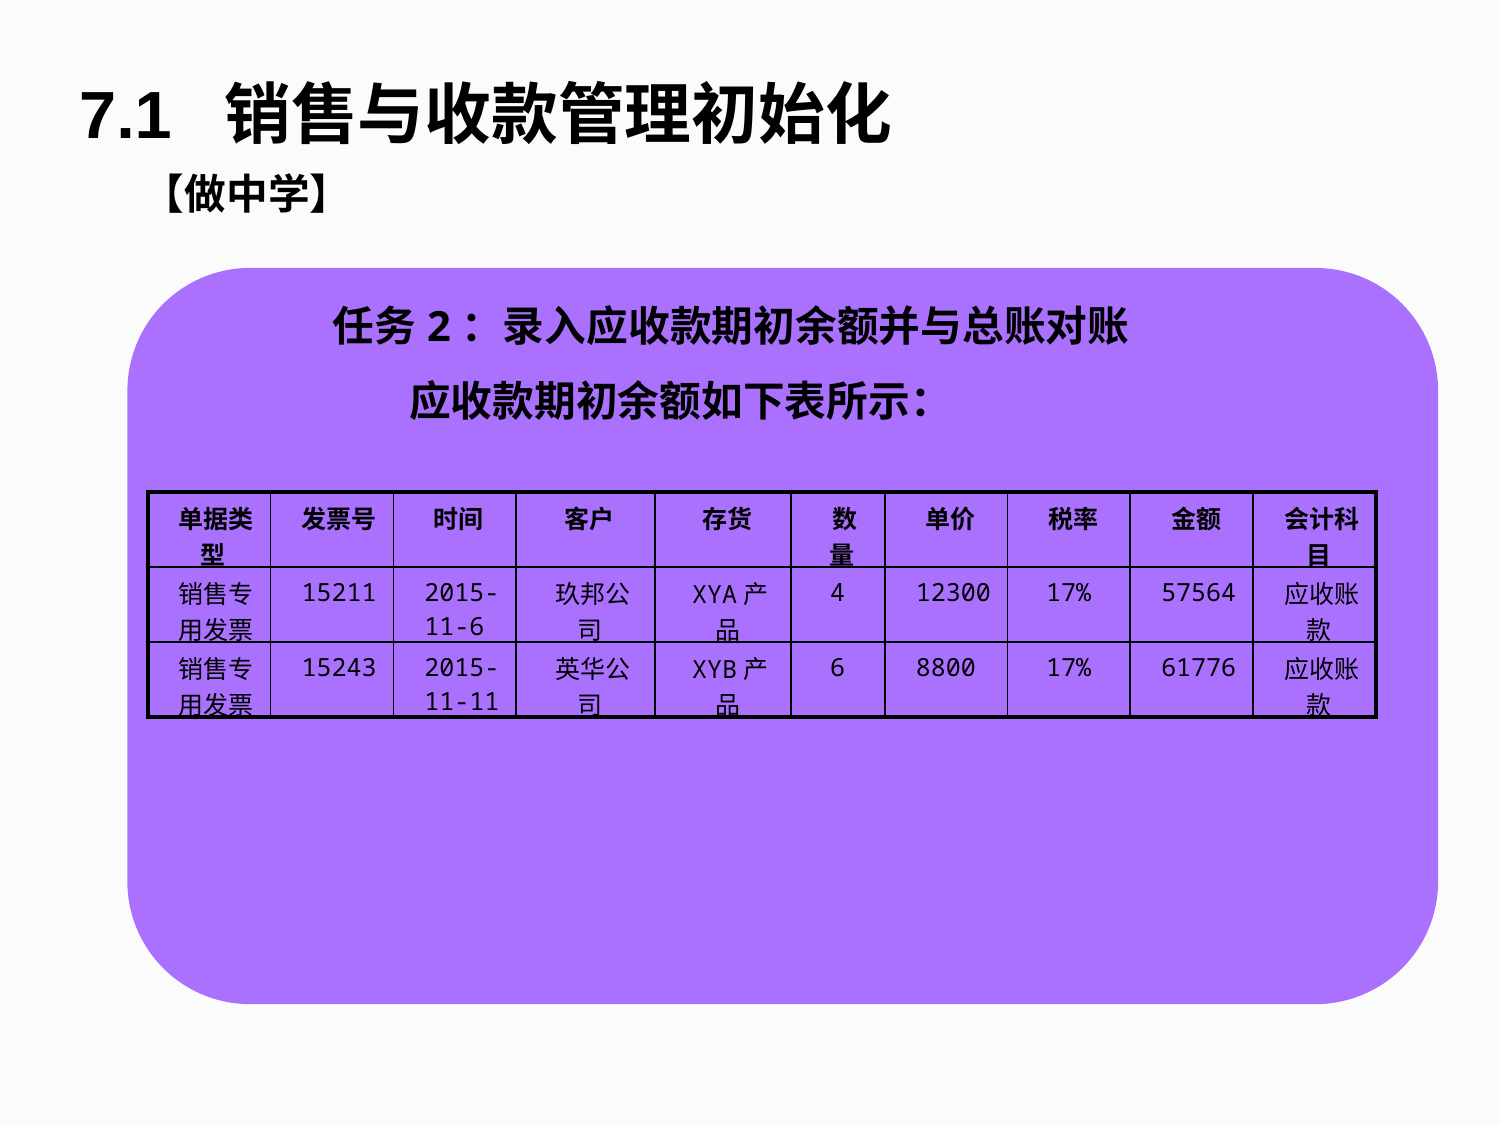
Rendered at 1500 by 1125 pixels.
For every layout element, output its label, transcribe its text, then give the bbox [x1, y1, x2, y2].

table_cell 应收账款 [1254, 643, 1374, 715]
table_cell 17% [1008, 643, 1129, 715]
table_cell 12300 [886, 568, 1007, 641]
table_cell 2015-11-6 [394, 568, 515, 641]
text_box 7.1 销售与收款管理初始化 [64, 64, 1400, 160]
table_header 时间 [394, 494, 515, 566]
table_cell XYB产品 [656, 643, 790, 715]
table_cell 英华公司 [517, 643, 654, 715]
table_cell 6 [792, 643, 884, 715]
table_cell 57564 [1131, 568, 1252, 641]
text_box [127, 267, 1439, 1005]
table_cell 玖邦公司 [517, 568, 654, 641]
table_header 会计科目 [1254, 494, 1374, 566]
table_cell 15243 [271, 643, 393, 715]
text_box 【做中学】 [127, 160, 367, 225]
table_cell 4 [792, 568, 884, 641]
table_cell 8800 [886, 643, 1007, 715]
text_box 任务2：录入应收款期初余额并与总账对账 应收款期初余额如下表所示： [318, 267, 1248, 433]
table_cell 15211 [271, 568, 393, 641]
table_header 存货 [656, 494, 790, 566]
table_header 税率 [1008, 494, 1129, 566]
table_cell 销售专用发票 [150, 643, 270, 715]
table_cell 应收账款 [1254, 568, 1374, 641]
table_header 发票号 [271, 494, 393, 566]
table_header 金额 [1131, 494, 1252, 566]
table_cell XYA产品 [656, 568, 790, 641]
table_cell 61776 [1131, 643, 1252, 715]
table_header 单据类型 [150, 494, 270, 566]
table_cell 销售专用发票 [150, 568, 270, 641]
table_header 数量 [792, 494, 884, 566]
table_cell 17% [1008, 568, 1129, 641]
table_header 单价 [886, 494, 1007, 566]
table_header 客户 [517, 494, 654, 566]
table_cell 2015-11-11 [394, 643, 515, 715]
